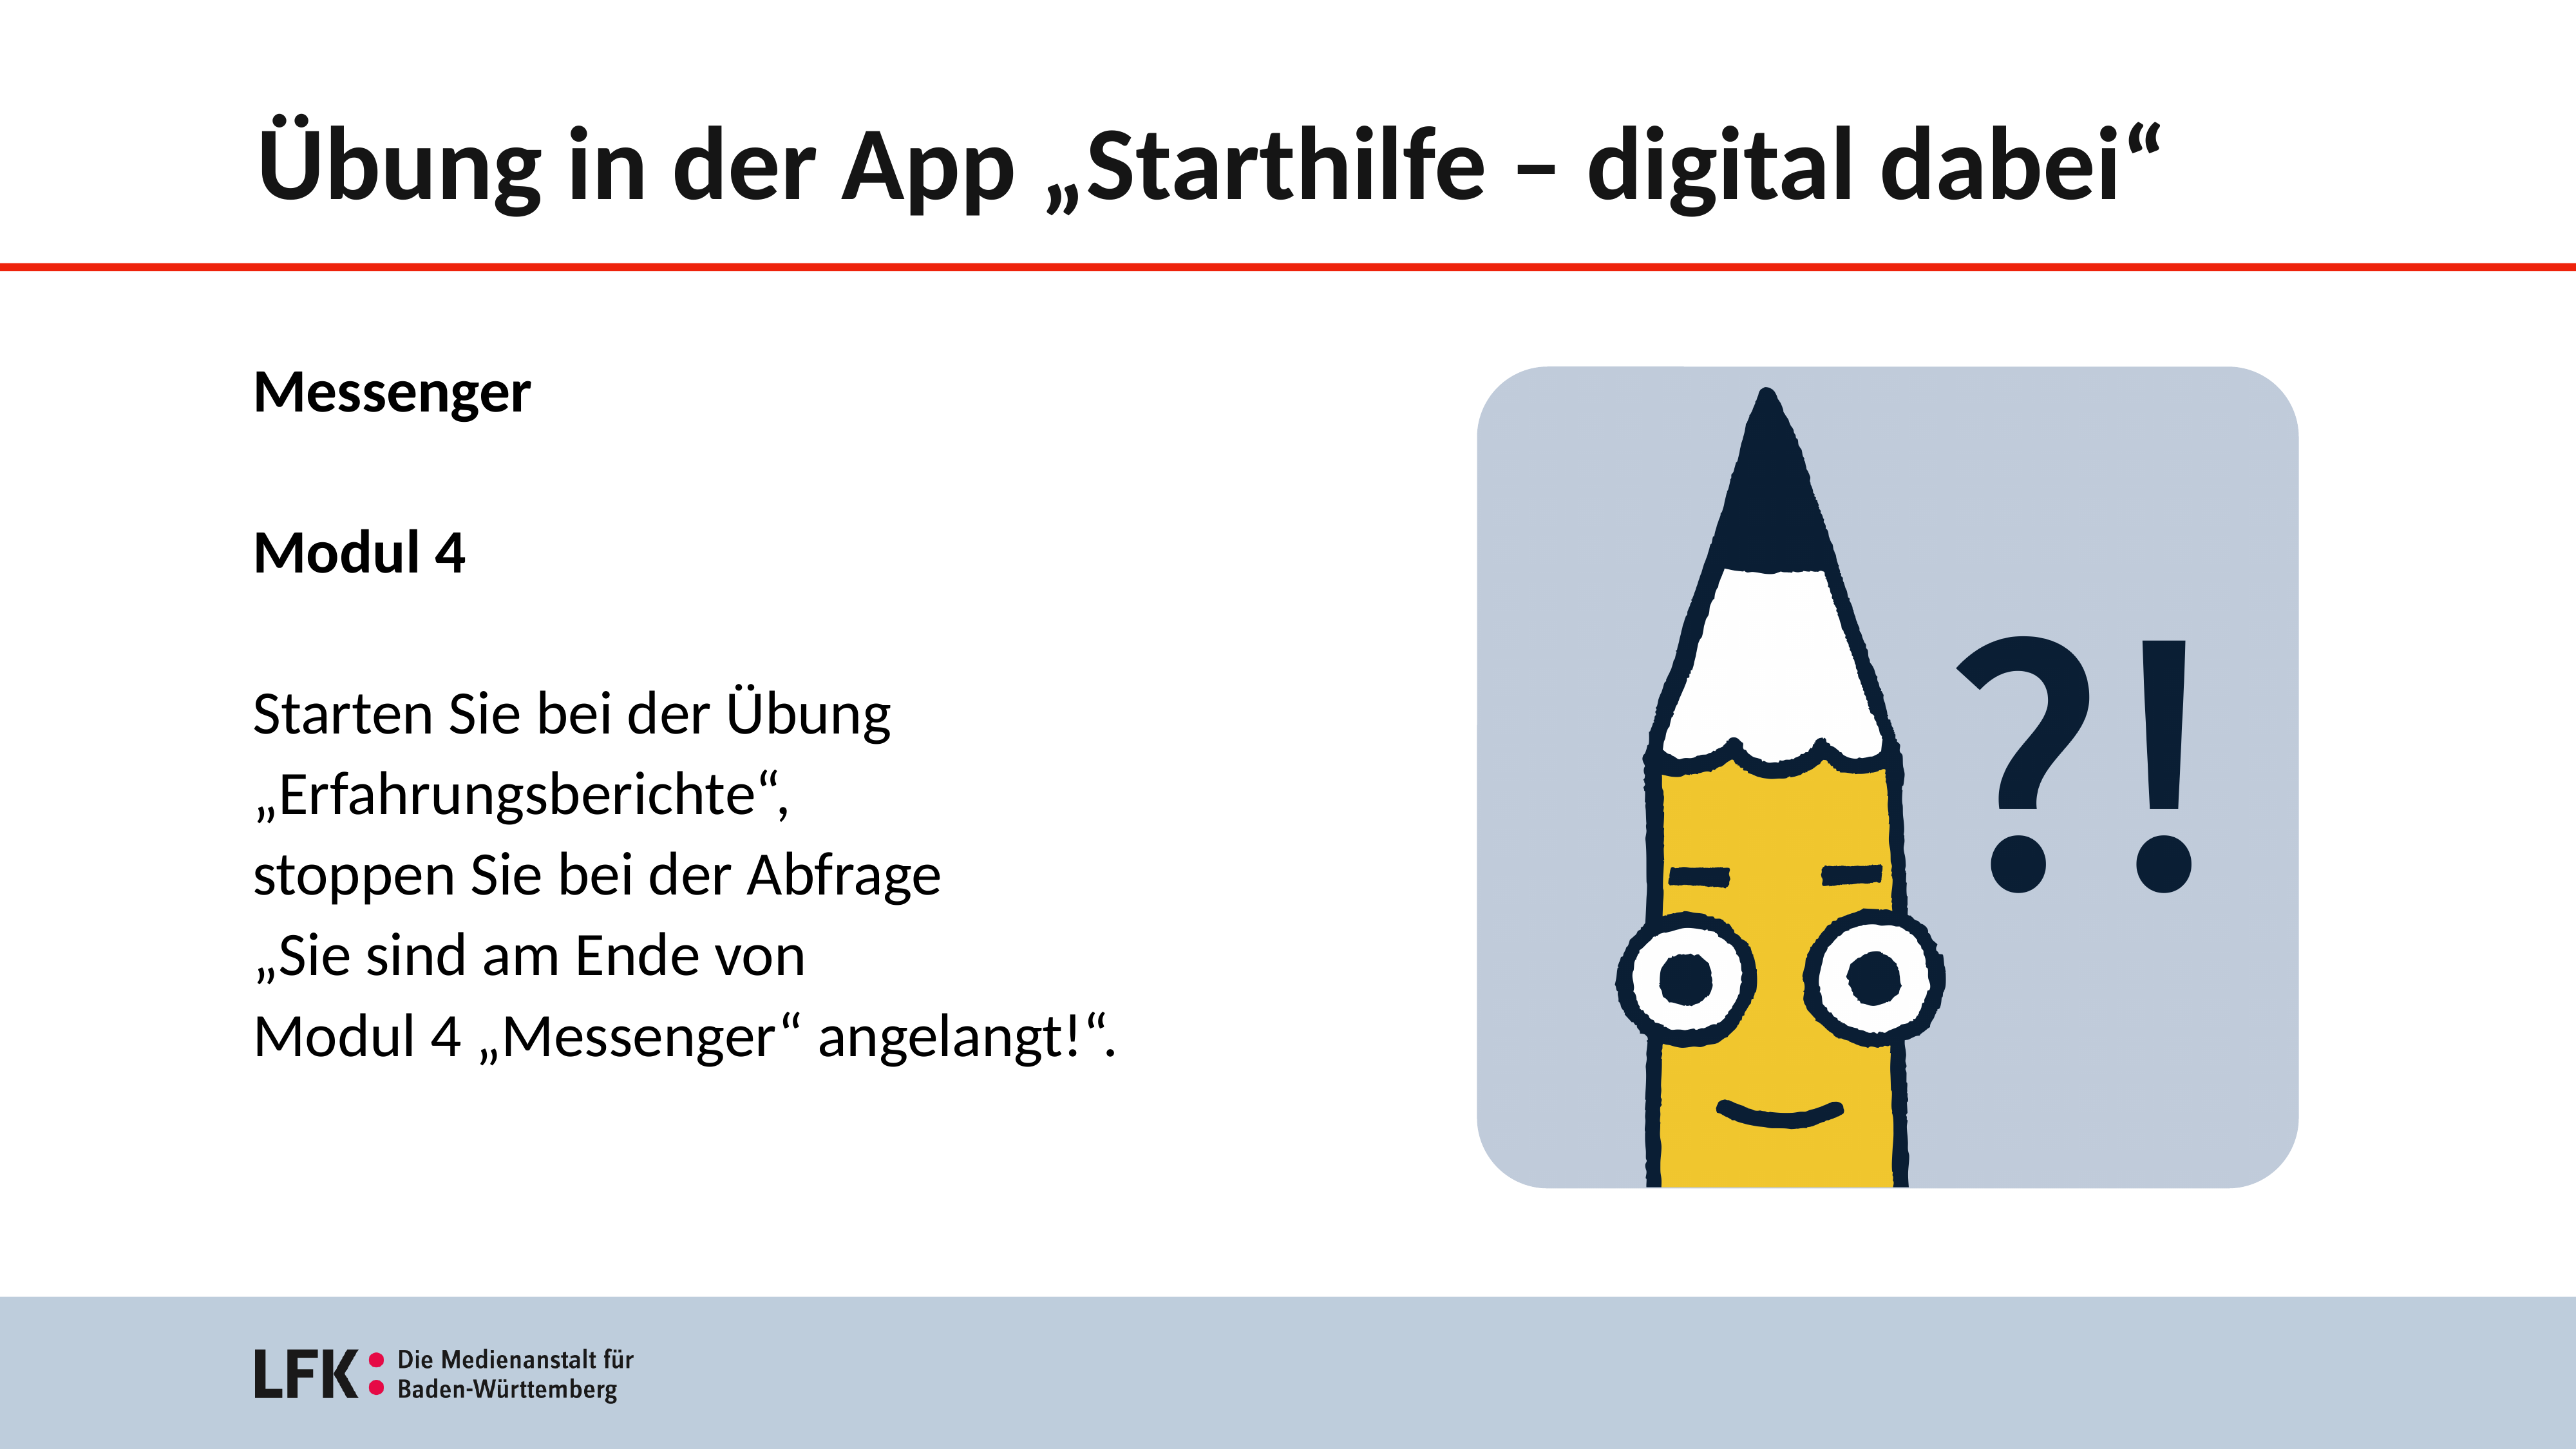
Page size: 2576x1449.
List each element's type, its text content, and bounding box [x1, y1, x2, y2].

text_box Messenger Modul 4 Starten Sie bei der Übung „Erfahrungsberichte“, stoppen Sie bei der Abfrage „Sie sind am Ende von Modul 4 „Messenger“ angelangt!“. [247, 338, 1895, 1155]
picture [255, 1349, 635, 1405]
text_box Übung in der App „Starthilfe – digital dabei“ [247, 90, 2490, 251]
picture [1477, 366, 2299, 1189]
text_box [0, 1296, 2576, 1449]
